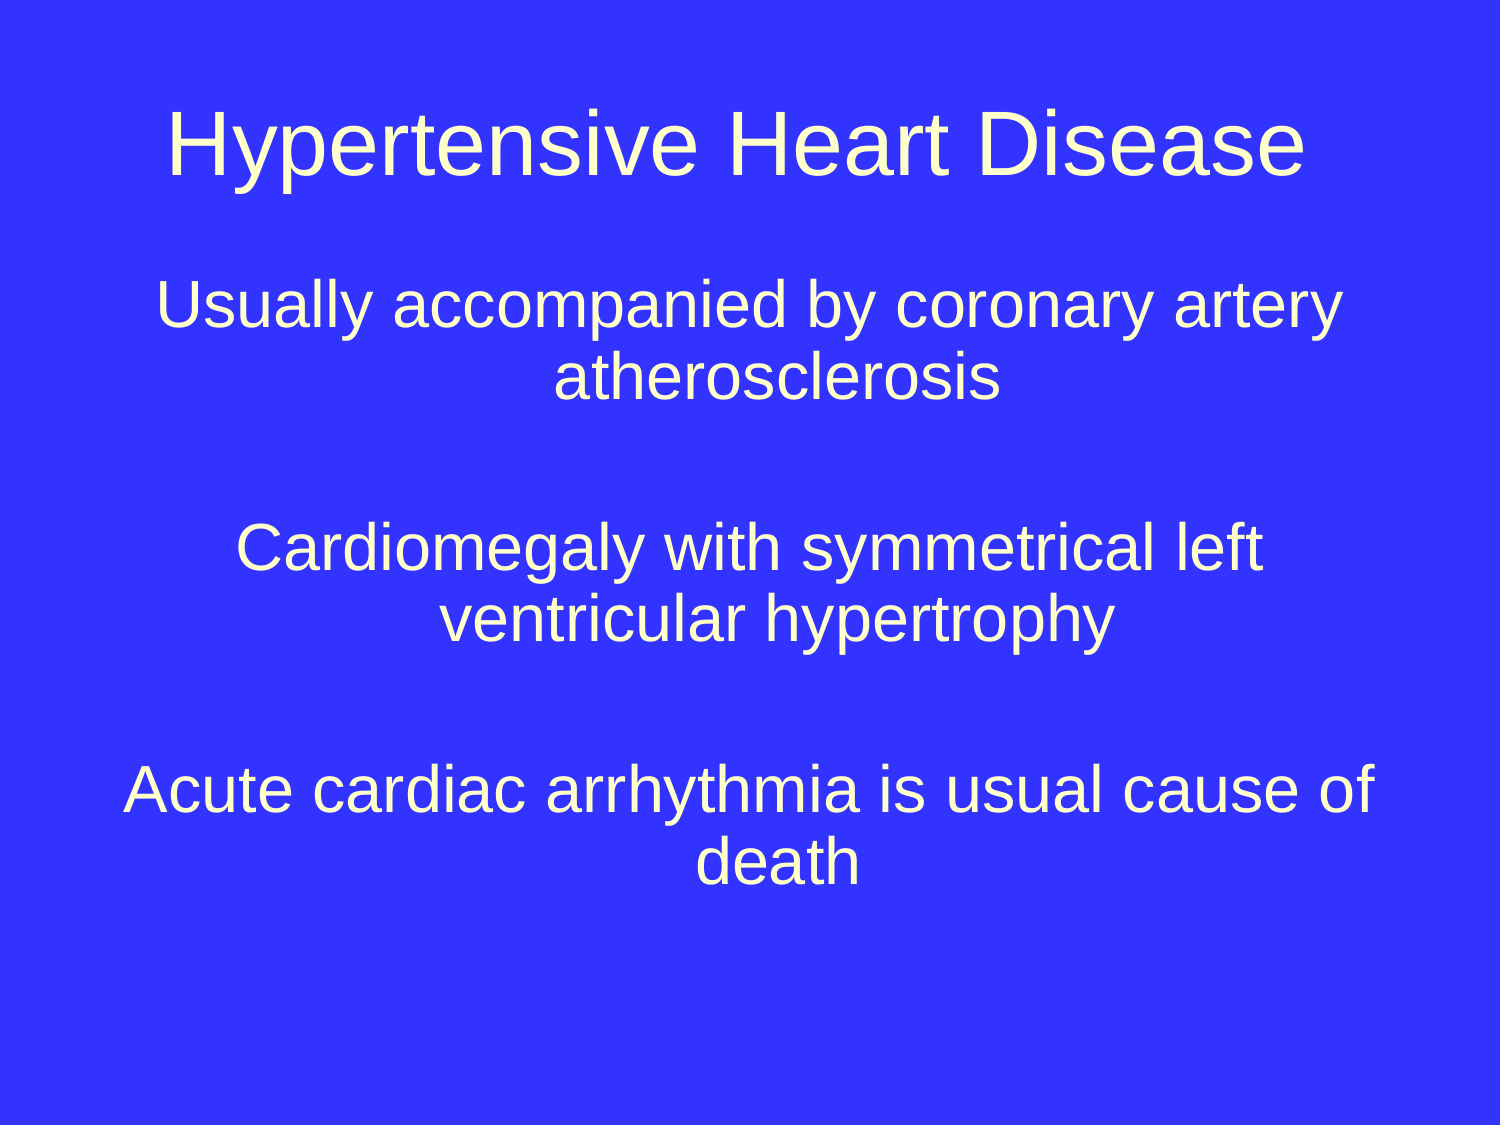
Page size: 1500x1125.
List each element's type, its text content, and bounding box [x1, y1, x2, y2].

list Usually accompanied by coronary artery atherosclerosis Cardiomegaly with symmetrical left ventricular hypertrophy Acute cardiac arrhythmia is usual cause of death [75, 262, 1425, 1005]
title Hypertensive Heart Disease [75, 45, 1425, 233]
